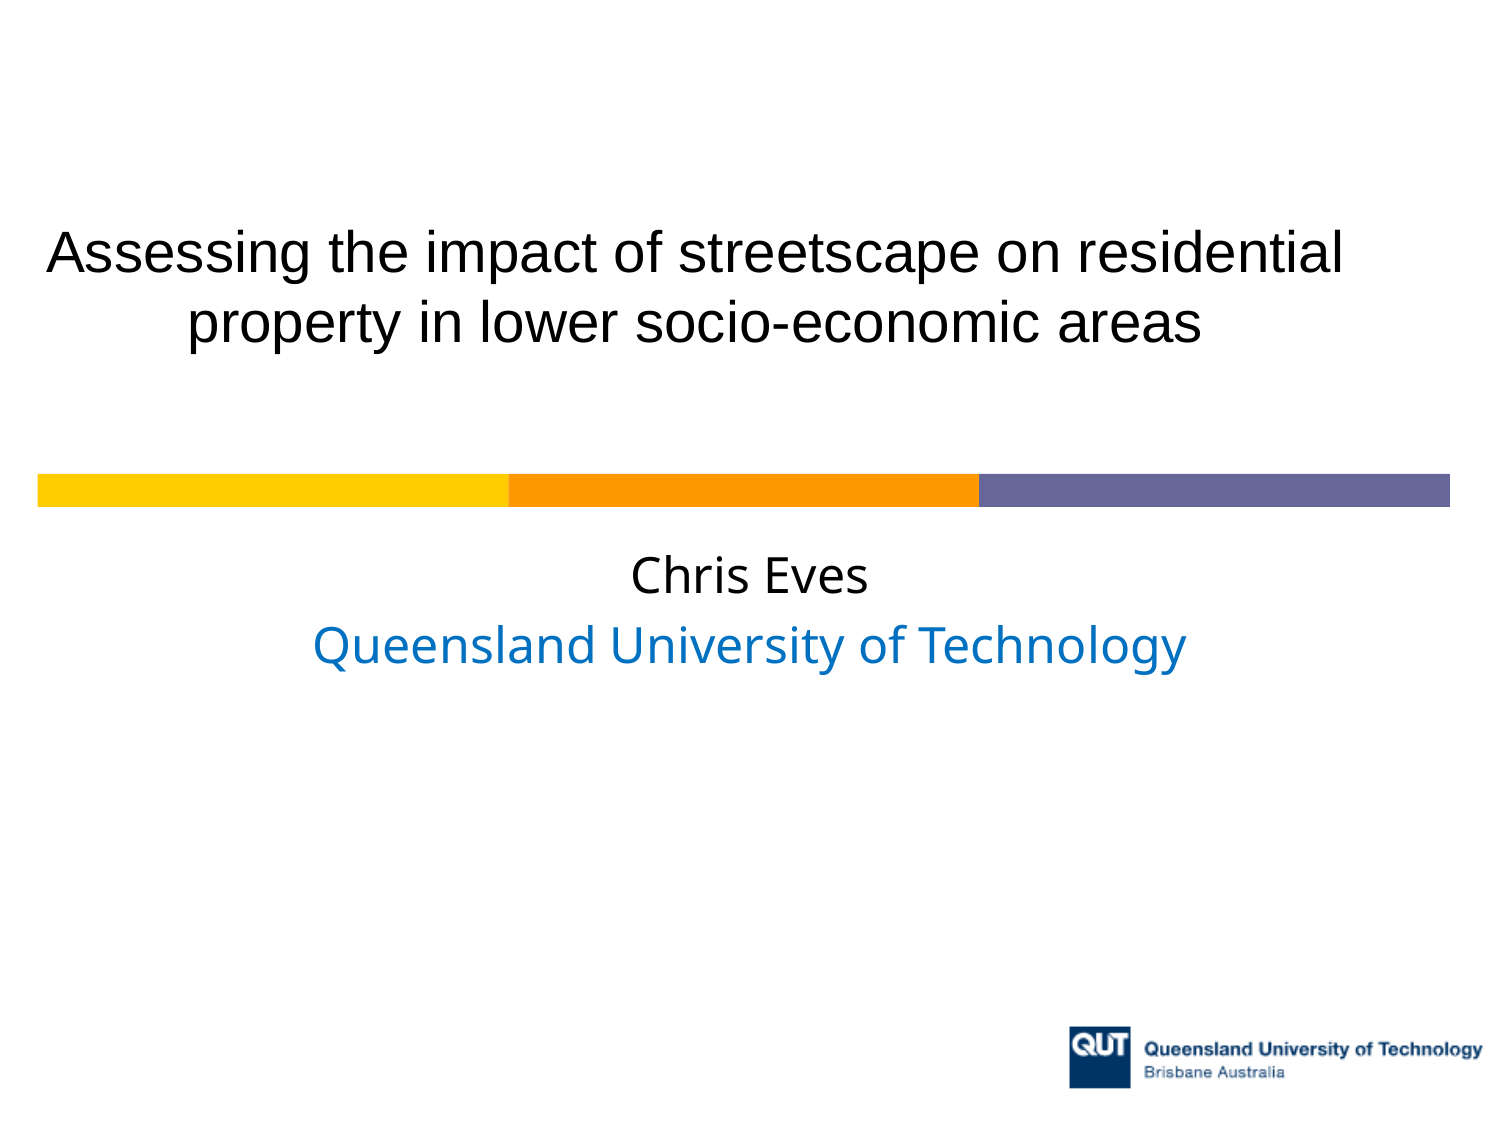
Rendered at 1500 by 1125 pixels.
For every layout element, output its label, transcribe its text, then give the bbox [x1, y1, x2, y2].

picture [1062, 1019, 1500, 1098]
subtitle Chris Eves Queensland University of Technology [224, 536, 1276, 900]
title Assessing the impact of streetscape on residential property in lower socio-economic areas [0, 182, 1406, 386]
